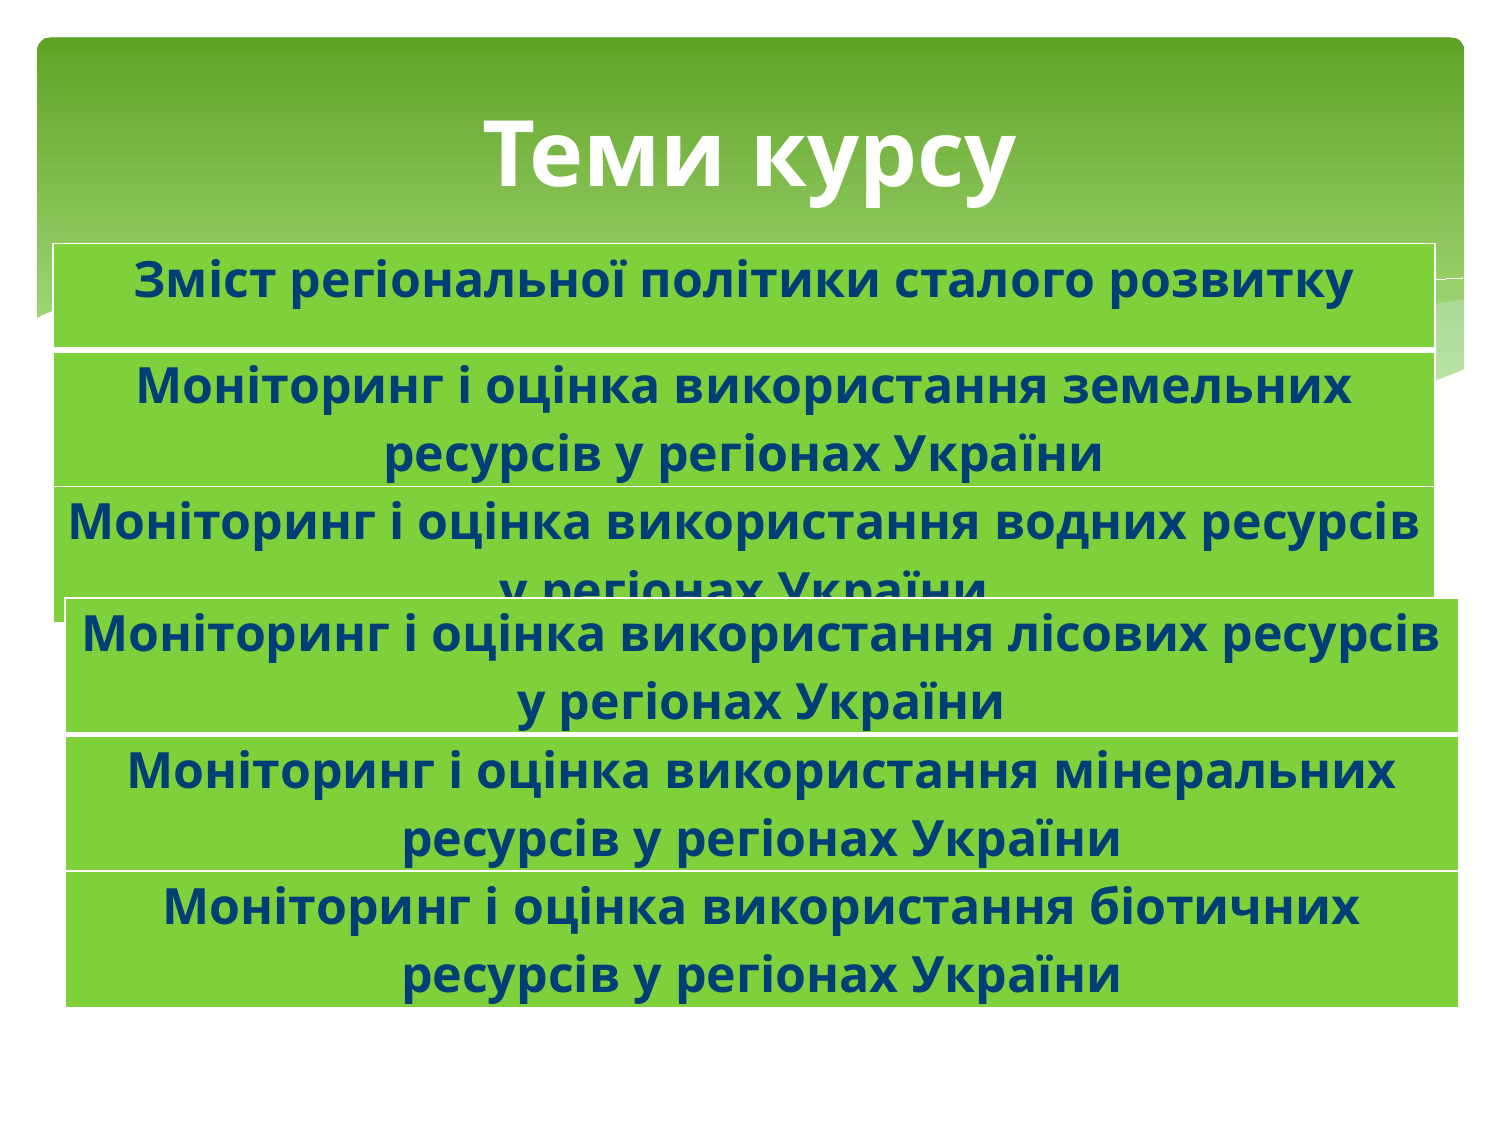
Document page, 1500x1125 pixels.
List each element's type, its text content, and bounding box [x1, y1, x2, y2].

table_cell Моніторинг і оцінка використання земельних ресурсів у регіонах України [54, 353, 1434, 486]
table_header Зміст регіональної політики сталого розвитку [54, 244, 1434, 347]
table_header Моніторинг і оцінка використання лісових ресурсів у регіонах України [66, 599, 1458, 732]
table_cell Моніторинг і оцінка використання біотичних ресурсів у регіонах України [66, 872, 1458, 1007]
table_cell Моніторинг і оцінка використання мінеральних ресурсів у регіонах України [66, 737, 1458, 870]
table_cell Моніторинг і оцінка використання водних ресурсів у регіонах України [54, 487, 1434, 622]
title Теми курсу [75, 55, 1425, 243]
